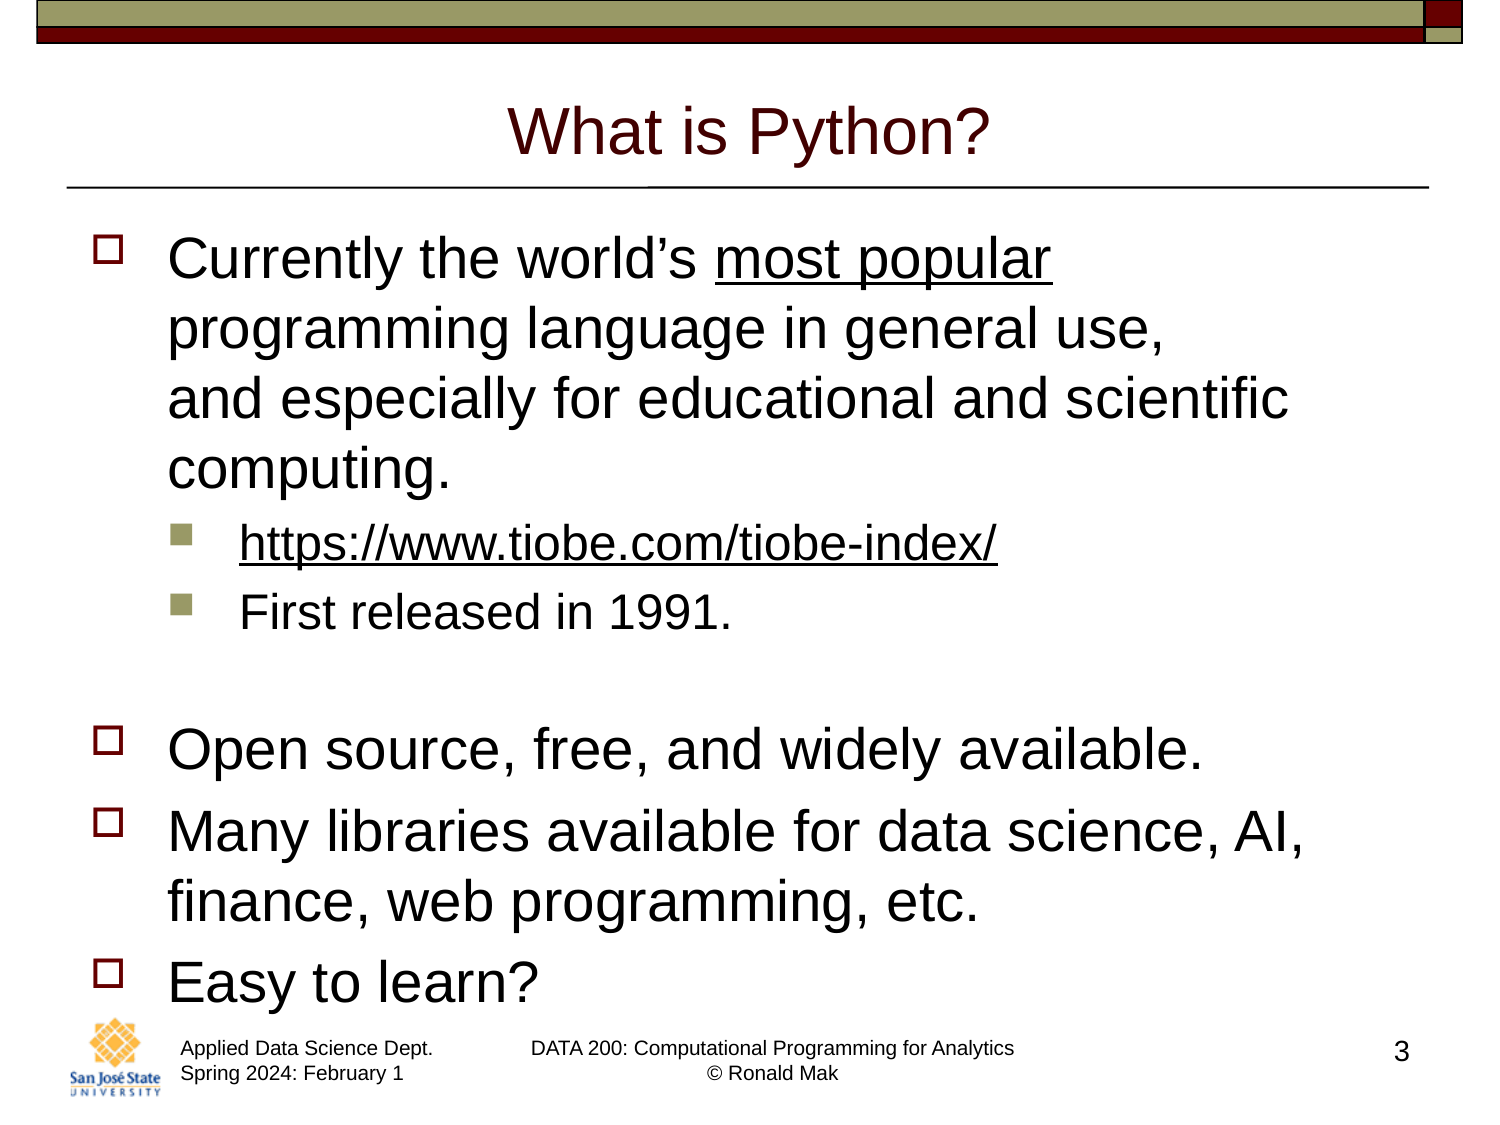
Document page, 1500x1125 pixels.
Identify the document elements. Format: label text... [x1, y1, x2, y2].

picture [60, 1012, 166, 1112]
title What is Python? [75, 67, 1425, 175]
slide_number 3 [1112, 1025, 1425, 1100]
list Currently the world’s most popular programming language in general use, and especially for educational and scientific computing. https://www.tiobe.com/tiobe-index/ First released in 1991. Open source, free, and widely available. Many libraries available for data science, AI, finance, web programming, etc. Easy to learn? [75, 212, 1425, 1006]
